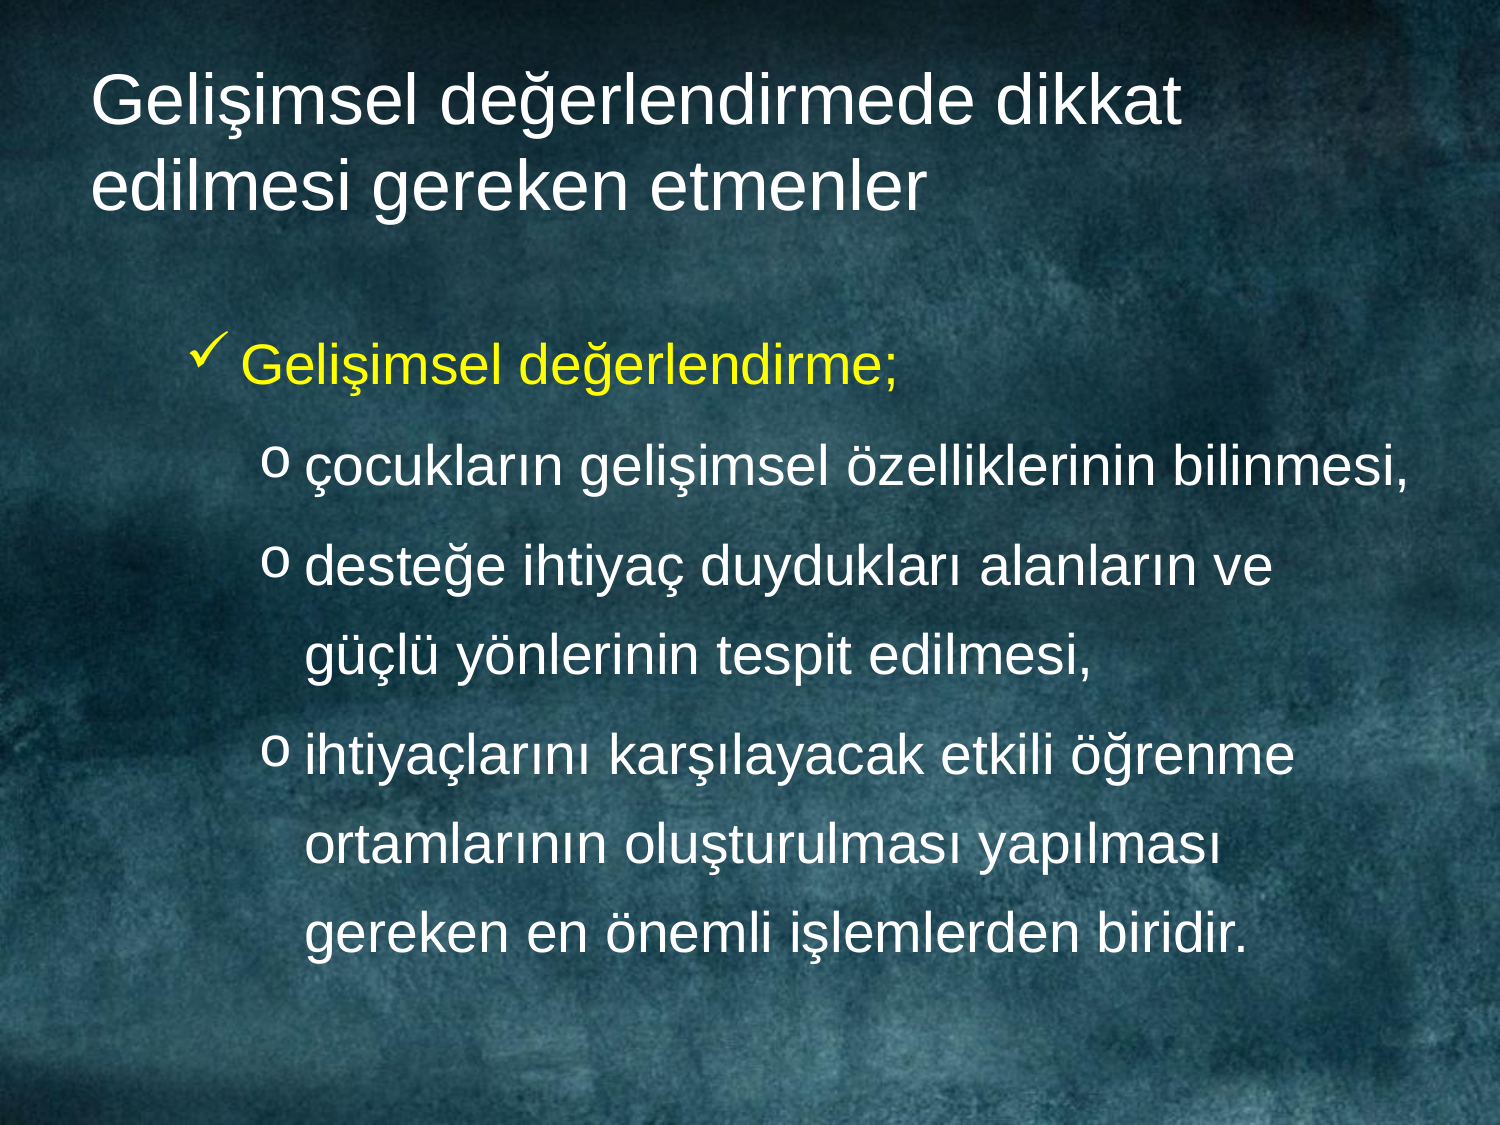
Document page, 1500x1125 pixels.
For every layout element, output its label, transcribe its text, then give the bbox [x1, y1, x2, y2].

picture [0, 0, 1500, 1125]
list Gelişimsel değerlendirme; çocukların gelişimsel özelliklerinin bilinmesi, desteğe ihtiyaç duydukları alanların ve güçlü yönlerinin tespit edilmesi, ihtiyaçlarını karşılayacak etkili öğrenme ortamlarının oluşturulması yapılması gereken en önemli işlemlerden biridir. [170, 299, 1429, 1050]
title Gelişimsel değerlendirmede dikkat edilmesi gereken etmenler [75, 45, 1425, 233]
